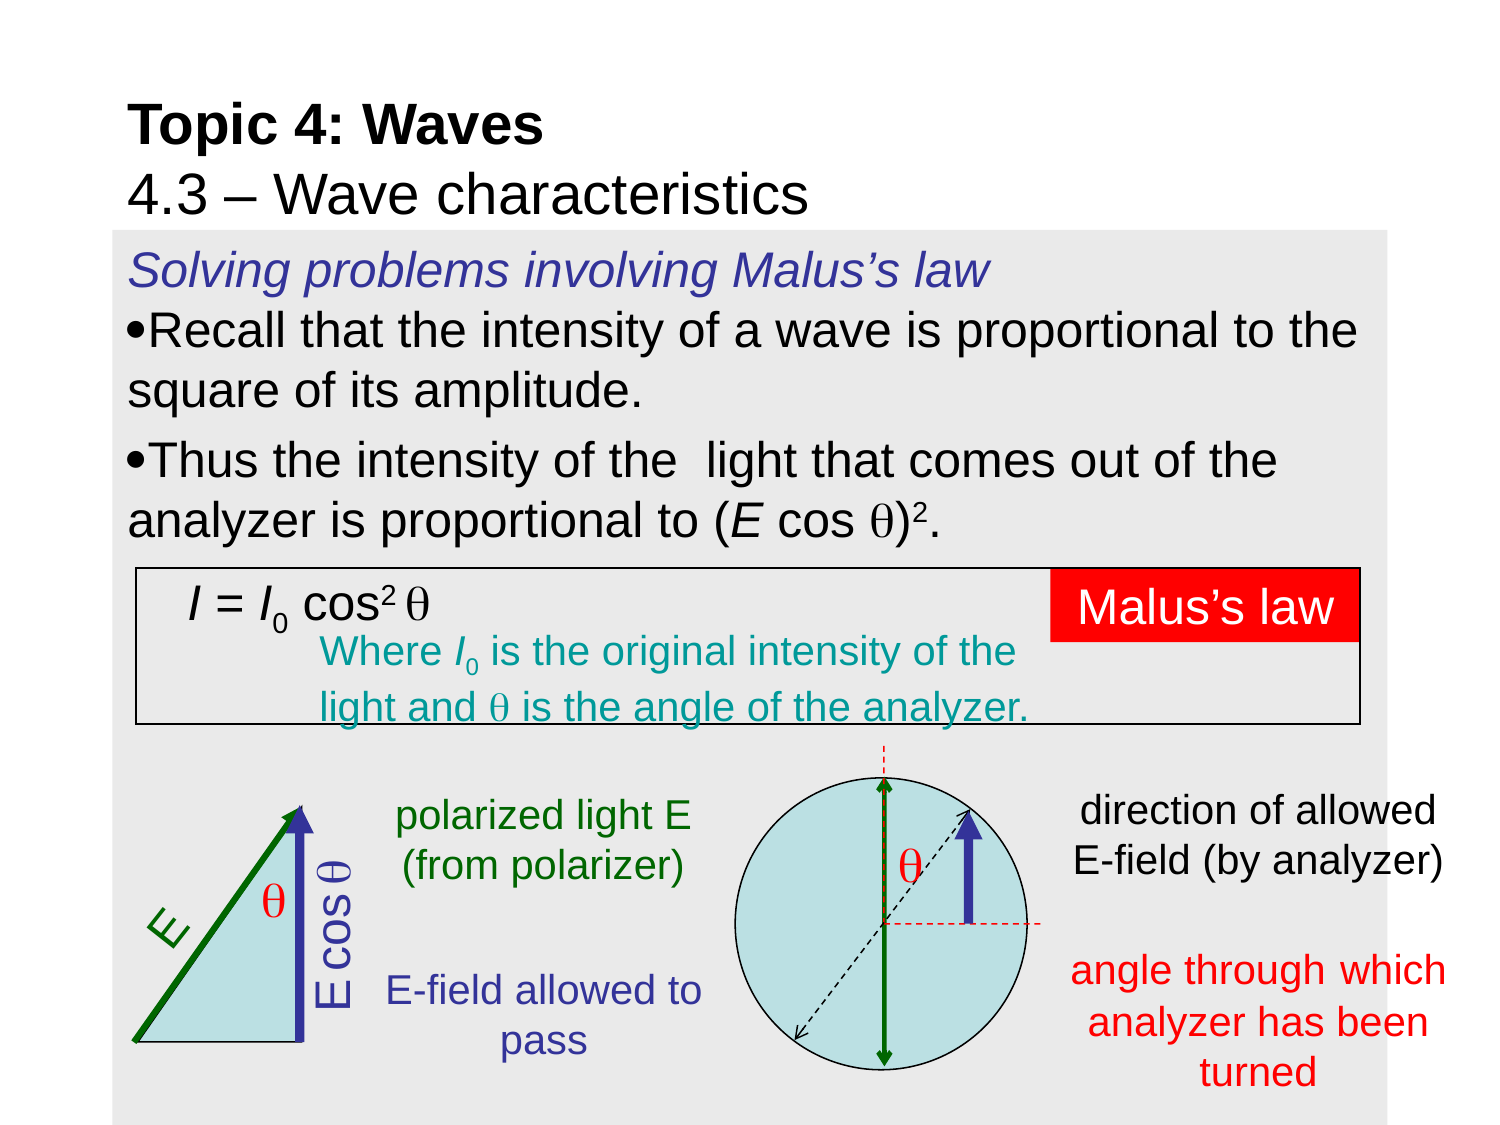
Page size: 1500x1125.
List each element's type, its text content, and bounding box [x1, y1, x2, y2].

text_box direction of allowed E-field (by analyzer) [1046, 775, 1473, 891]
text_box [135, 563, 1361, 732]
text_box [877, 933, 892, 1067]
text_box polarized light E (from polarizer) [339, 780, 748, 896]
text_box Solving problems involving Malus’s law Recall that the intensity of a wave is proportional to the square of its amplitude. Thus the intensity of the light that comes out of the analyzer is proportional to (E cos )2. [112, 229, 1388, 1125]
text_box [883, 744, 1042, 925]
title Topic 4: Waves 4.3 – Wave characteristics [112, 87, 1388, 225]
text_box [128, 804, 369, 1043]
text_box [794, 1023, 809, 1041]
text_box E-field allowed to pass [347, 955, 742, 1071]
text_box angle through which analyzer has been turned [1044, 927, 1473, 1102]
text_box [735, 777, 1027, 1070]
